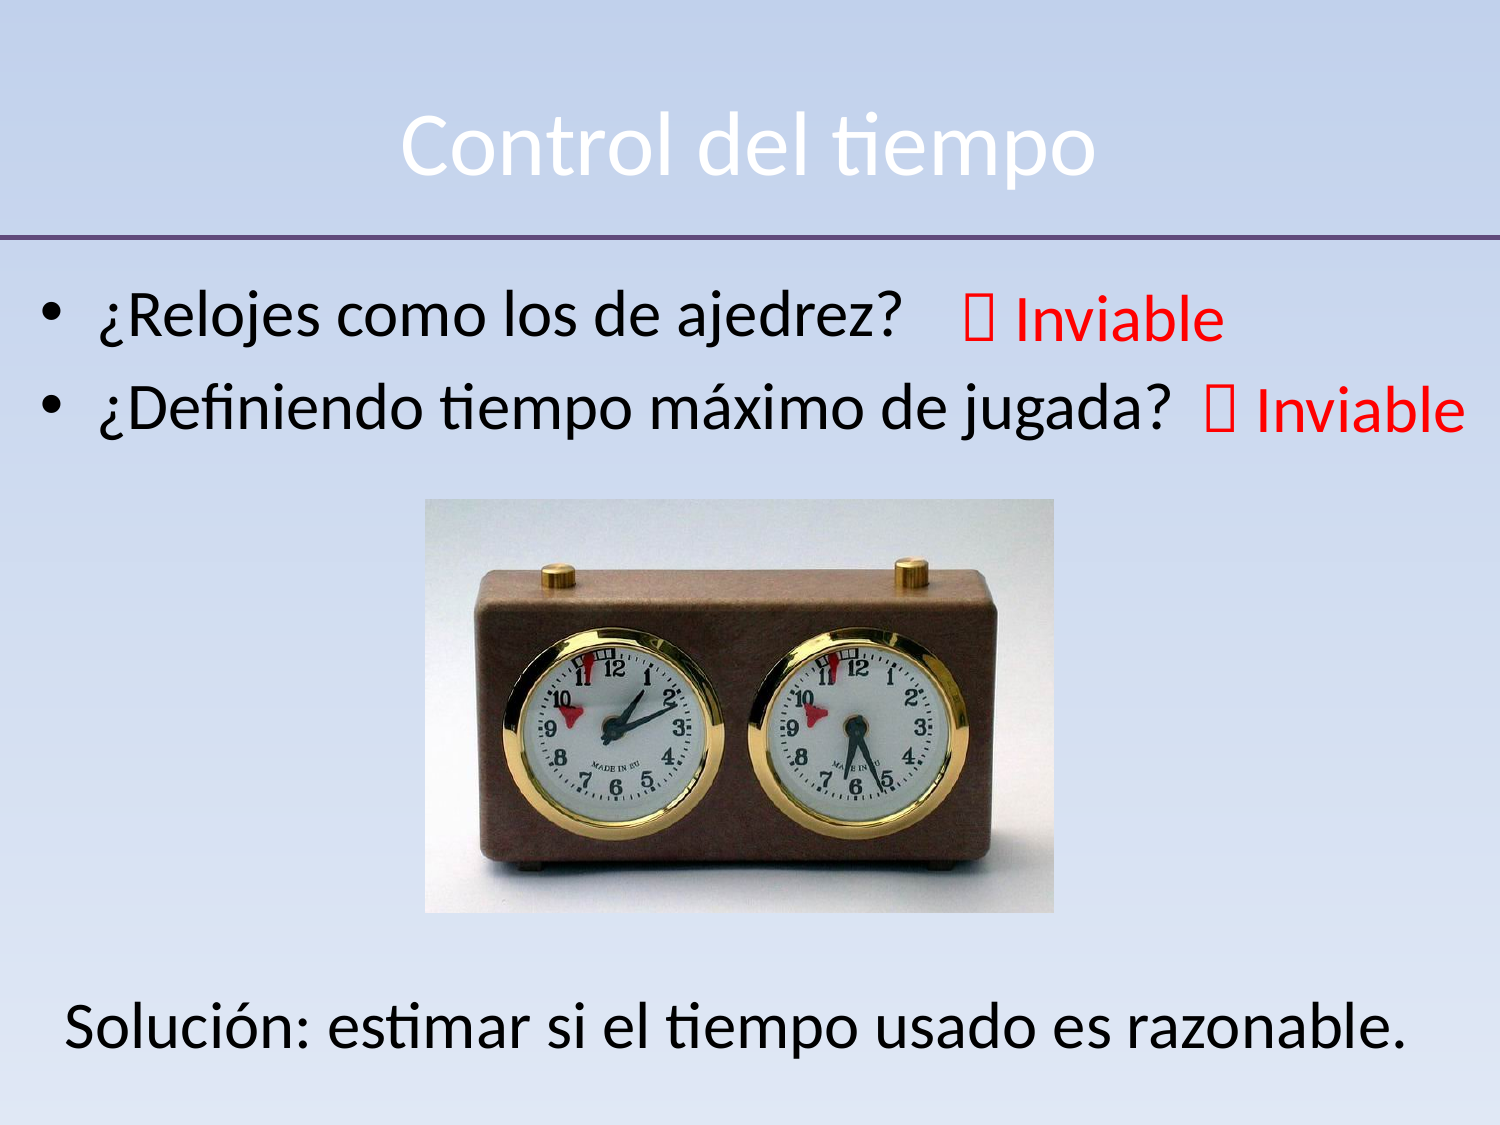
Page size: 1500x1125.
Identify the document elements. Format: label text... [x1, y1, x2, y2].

picture [424, 499, 1054, 913]
list ¿Relojes como los de ajedrez? ¿Definiendo tiempo máximo de jugada? [24, 262, 1438, 1005]
title Control del tiempo [75, 45, 1425, 233]
text_box Solución: estimar si el tiempo usado es razonable. [49, 974, 1463, 1070]
text_box  Inviable [1185, 358, 1500, 454]
text_box  Inviable [944, 267, 1270, 363]
